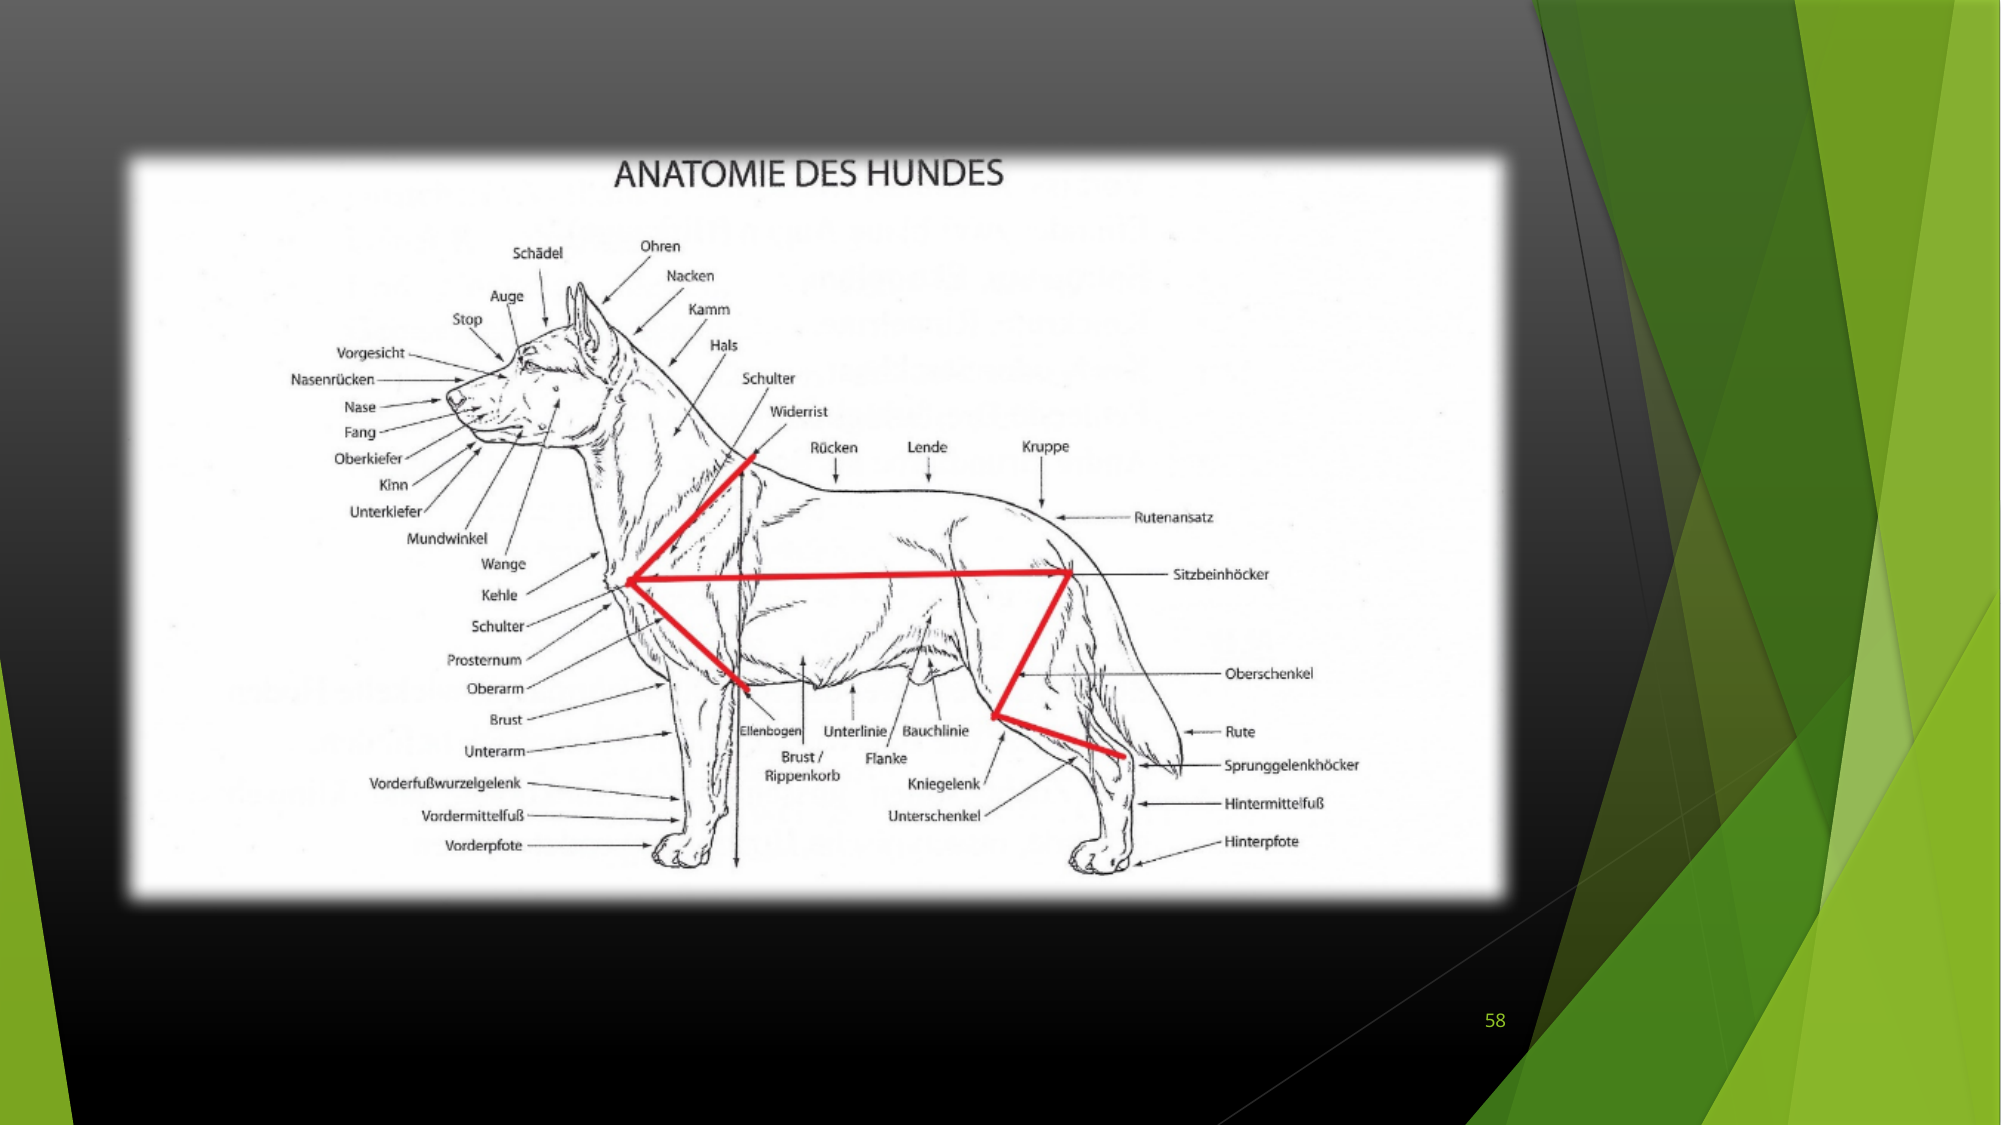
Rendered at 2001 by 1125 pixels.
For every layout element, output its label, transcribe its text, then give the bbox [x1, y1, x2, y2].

slide_number 58 [1409, 991, 1522, 1051]
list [112, 140, 1523, 916]
